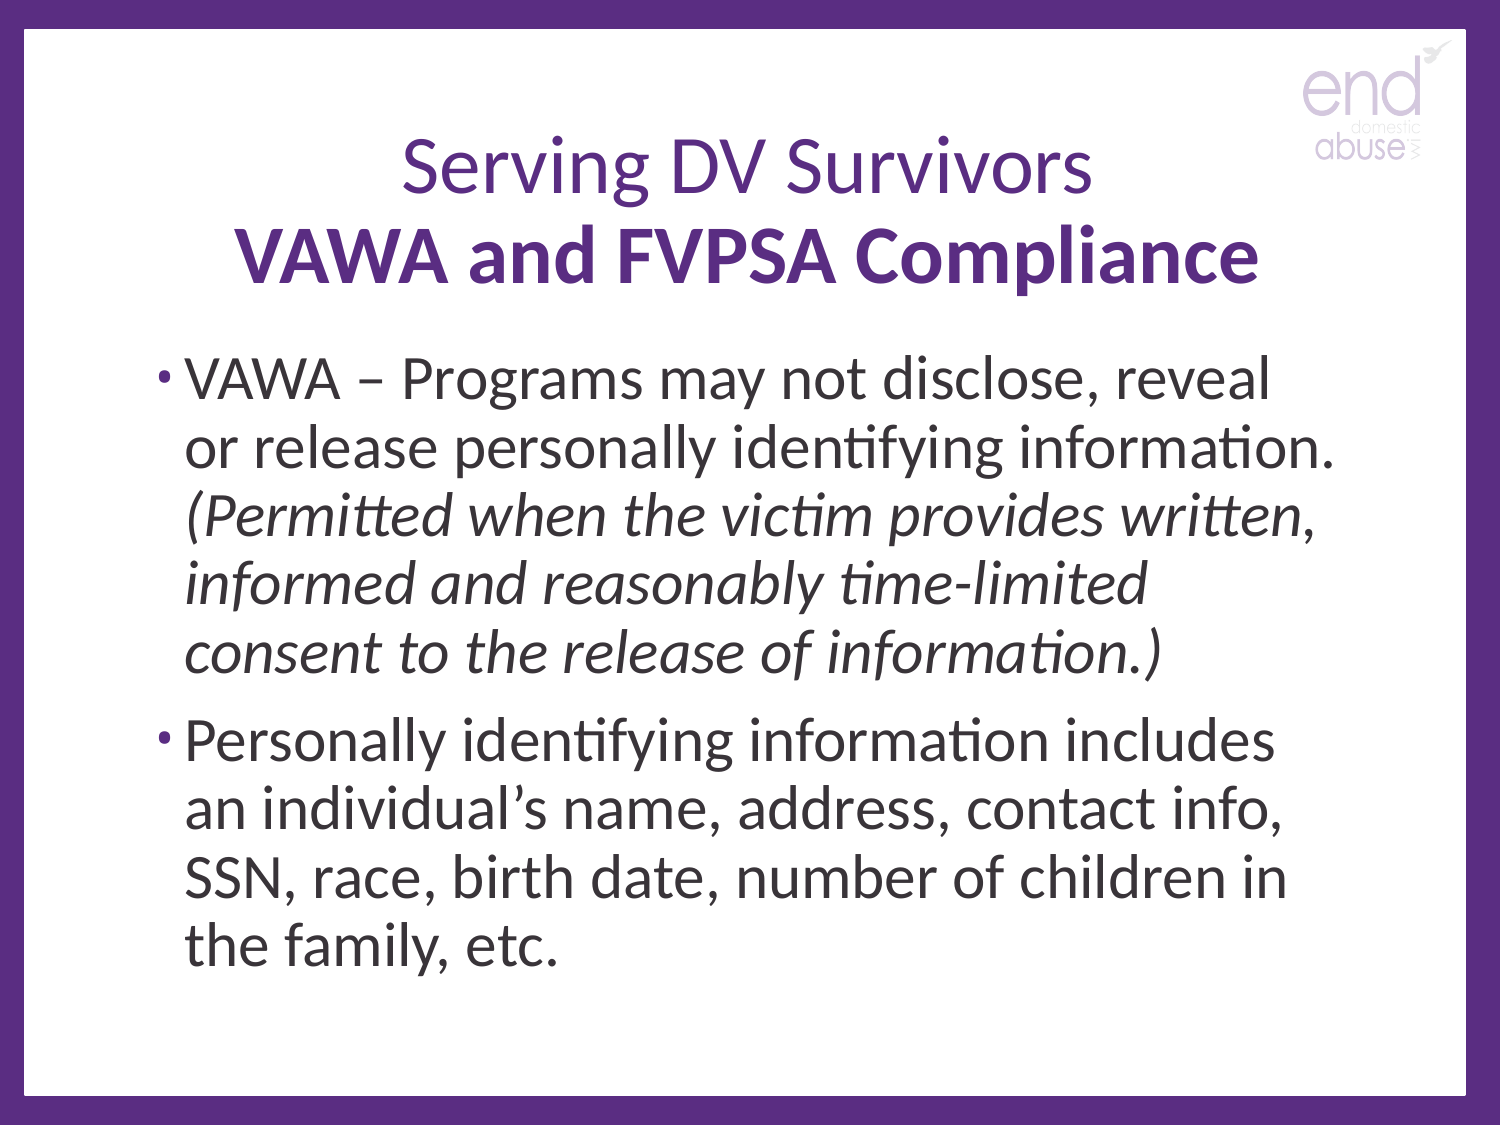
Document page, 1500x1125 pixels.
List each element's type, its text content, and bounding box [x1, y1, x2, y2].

list VAWA – Programs may not disclose, reveal or release personally identifying information. (Permitted when the victim provides written, informed and reasonably time-limited consent to the release of information.) Personally identifying information includes an individual’s name, address, contact info, SSN, race, birth date, number of children in the family, etc. [140, 337, 1356, 1000]
title Serving DV Survivors VAWA and FVPSA Compliance [140, 99, 1356, 323]
